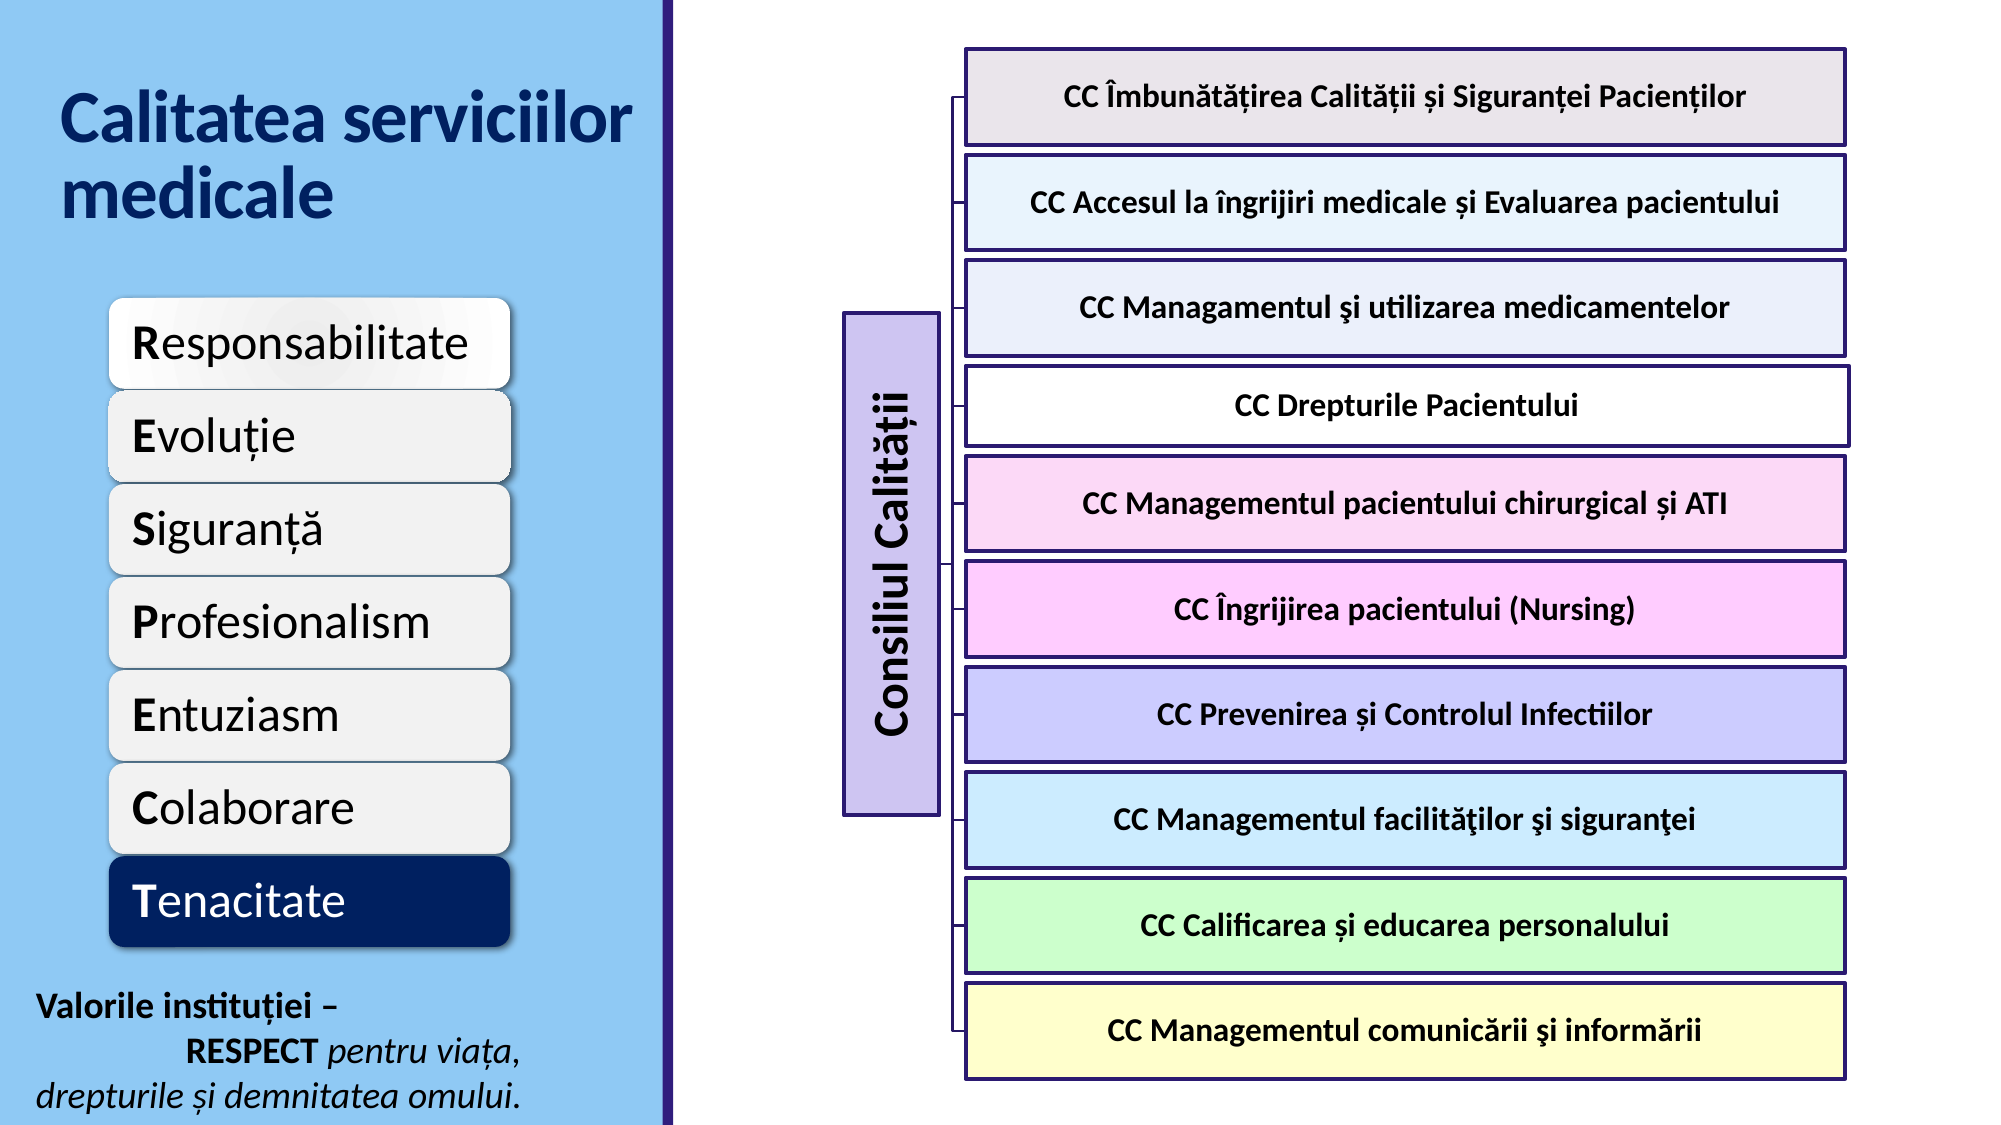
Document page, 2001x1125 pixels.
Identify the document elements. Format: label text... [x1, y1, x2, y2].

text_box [667, 48, 2000, 1080]
text_box Valorile instituției – RESPECT pentru viața, drepturile și demnitatea omului. [21, 973, 648, 1124]
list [108, 297, 511, 948]
title Calitatea serviciilor medicale [45, 0, 653, 242]
